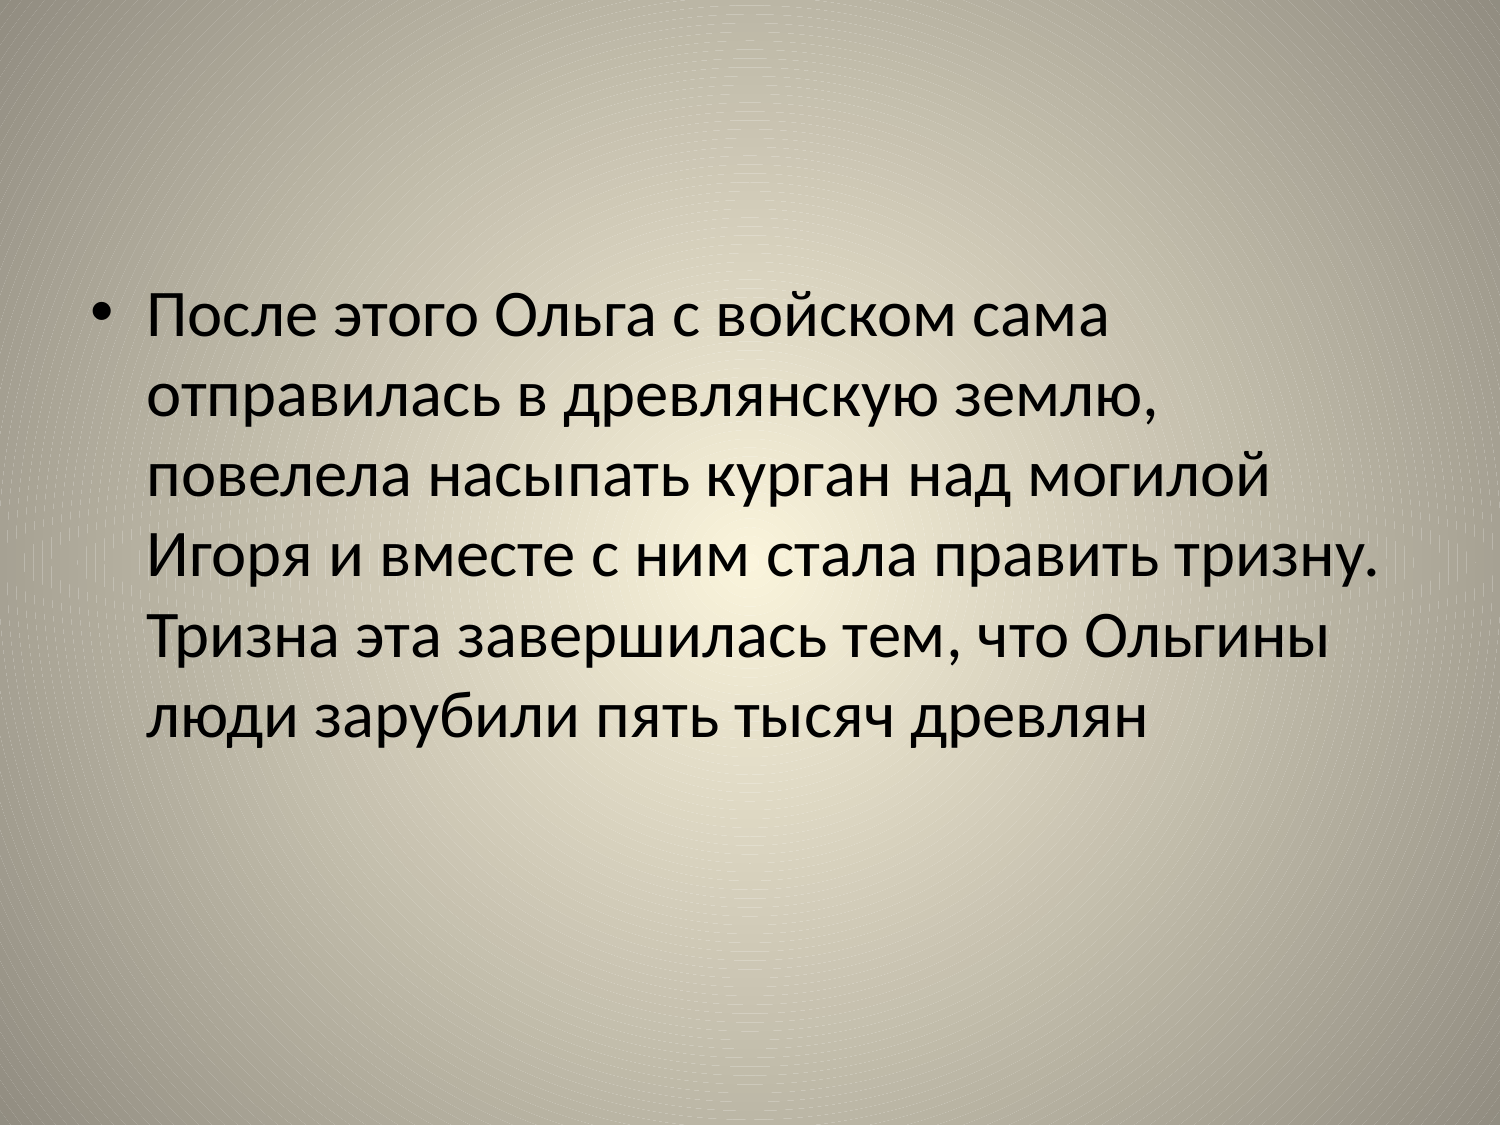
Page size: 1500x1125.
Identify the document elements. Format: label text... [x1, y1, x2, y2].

list После этого Ольга с войском сама отправилась в древлянскую землю, повелела насыпать курган над могилой Игоря и вместе с ним стала править тризну. Тризна эта завершилась тем, что Ольгины люди зарубили пять тысяч древлян [75, 262, 1425, 1005]
